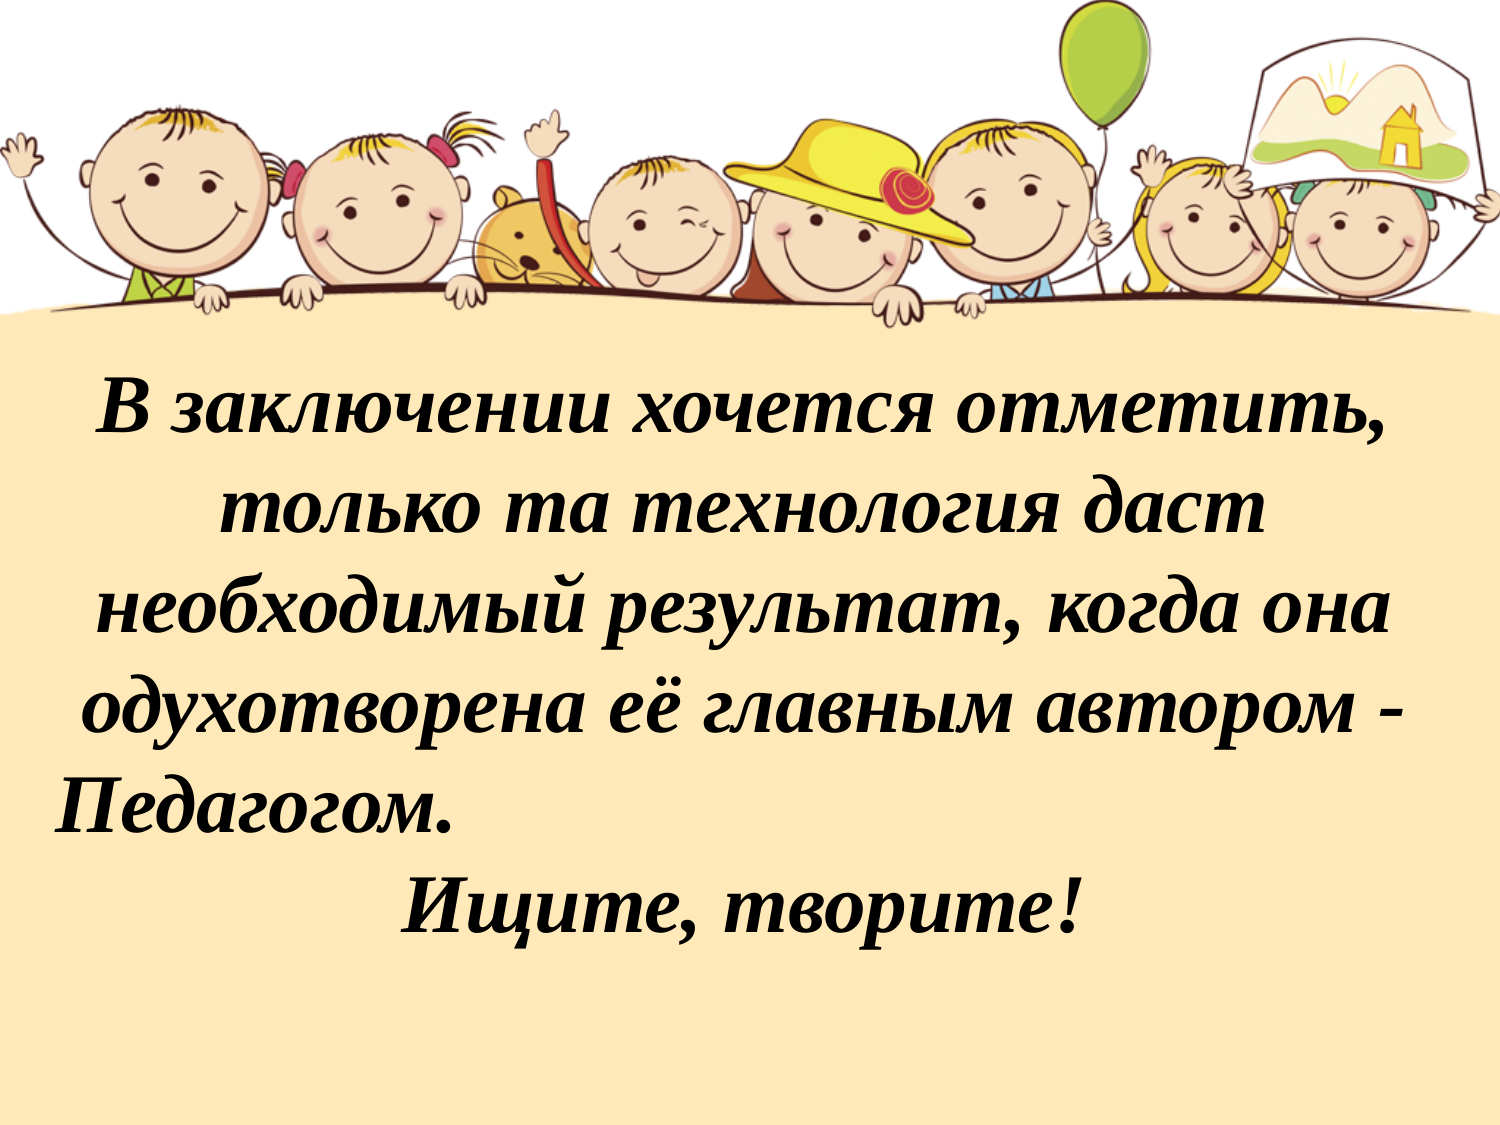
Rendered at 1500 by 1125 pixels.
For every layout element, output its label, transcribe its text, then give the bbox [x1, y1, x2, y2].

title В заключении хочется отметить, только та технология даст необходимый результат, когда она одухотворена её главным автором - Педагогом. Ищите, творите! [29, 361, 1459, 1048]
picture [0, 0, 1500, 1125]
